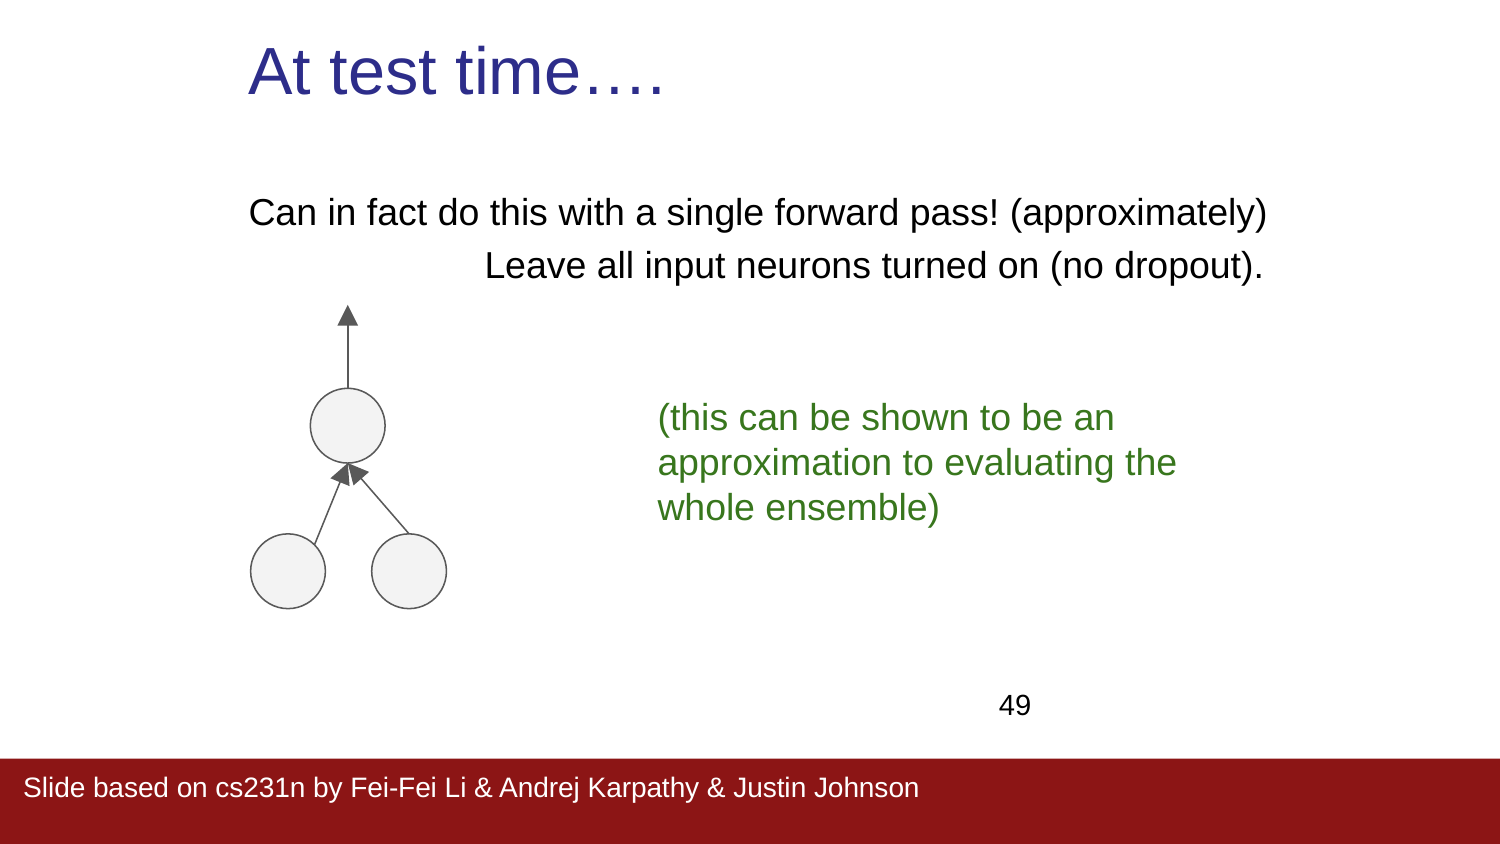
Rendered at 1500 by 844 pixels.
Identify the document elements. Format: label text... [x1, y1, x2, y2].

text_box [250, 533, 326, 609]
slide_number 49 [987, 679, 1056, 729]
text_box Can in fact do this with a single forward pass! (approximately) [237, 176, 1306, 268]
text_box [347, 462, 410, 535]
text_box [310, 388, 386, 461]
text_box (this can be shown to be an approximation to evaluating the whole ensemble) [646, 381, 1190, 538]
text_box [314, 462, 348, 545]
text_box [371, 534, 447, 609]
text_box At test time…. [237, 16, 1130, 93]
text_box Leave all input neurons turned on (no dropout). [473, 230, 1285, 443]
